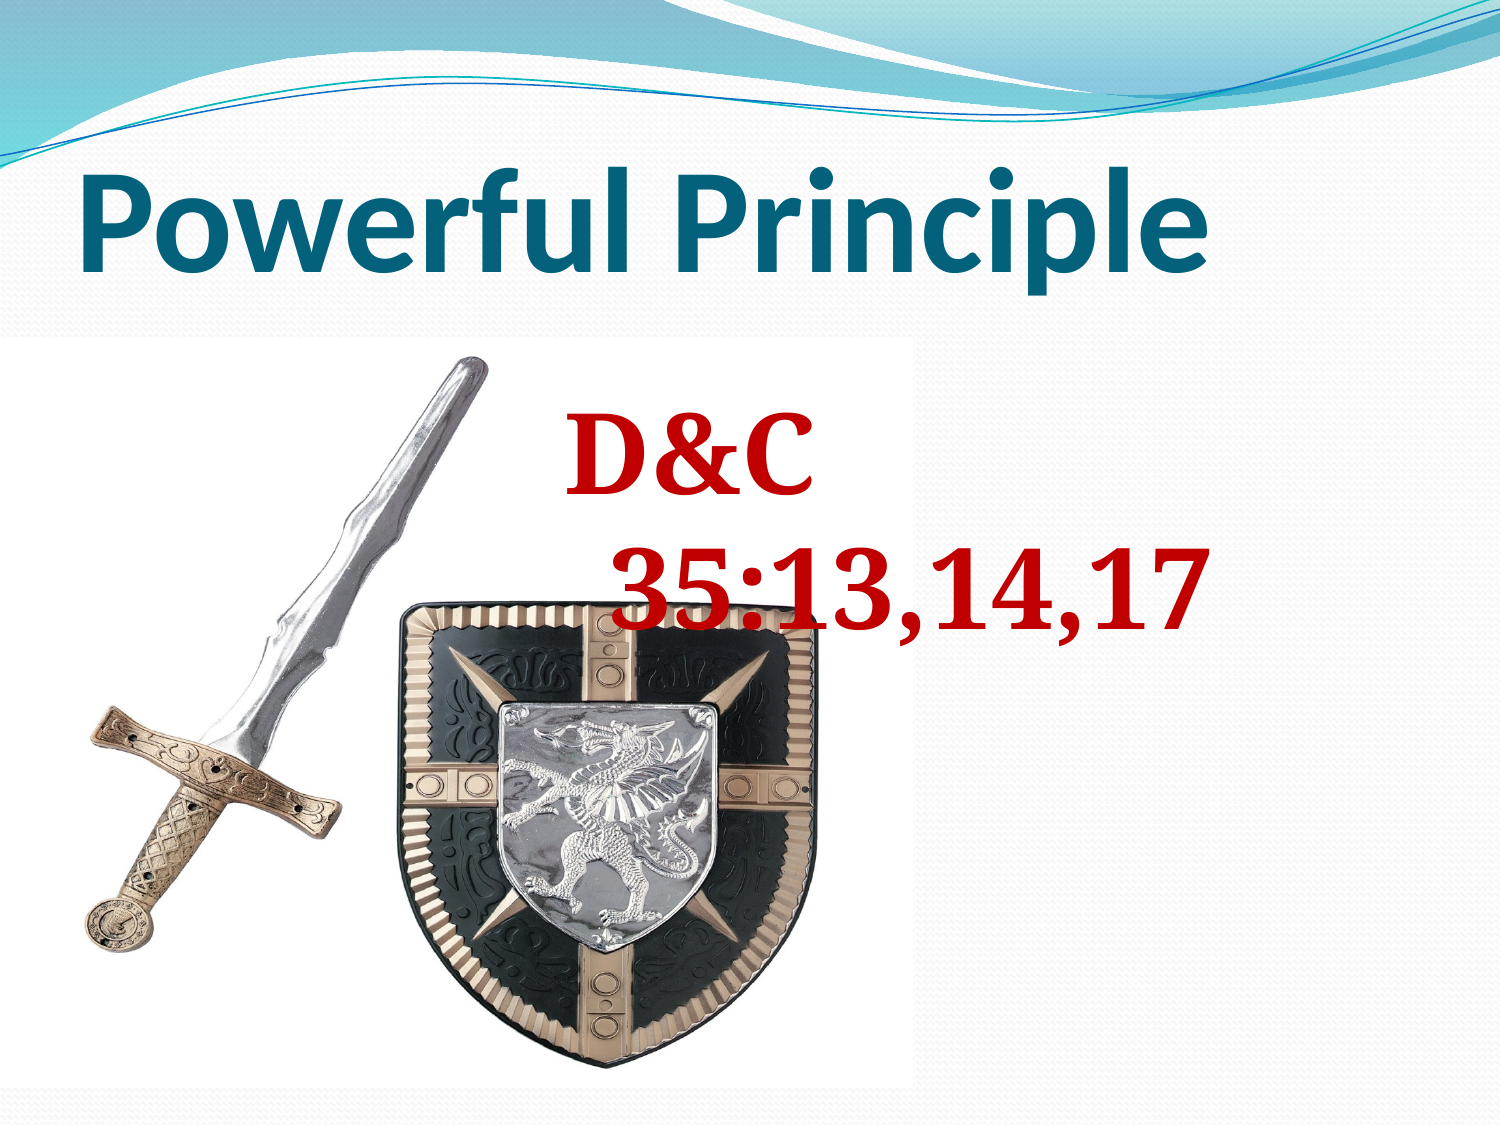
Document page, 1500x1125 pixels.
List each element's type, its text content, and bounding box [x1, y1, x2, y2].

title Powerful Principle [75, 115, 1425, 303]
list D&C 35:13,14,17 [919, 375, 1425, 1038]
picture [0, 337, 913, 1088]
